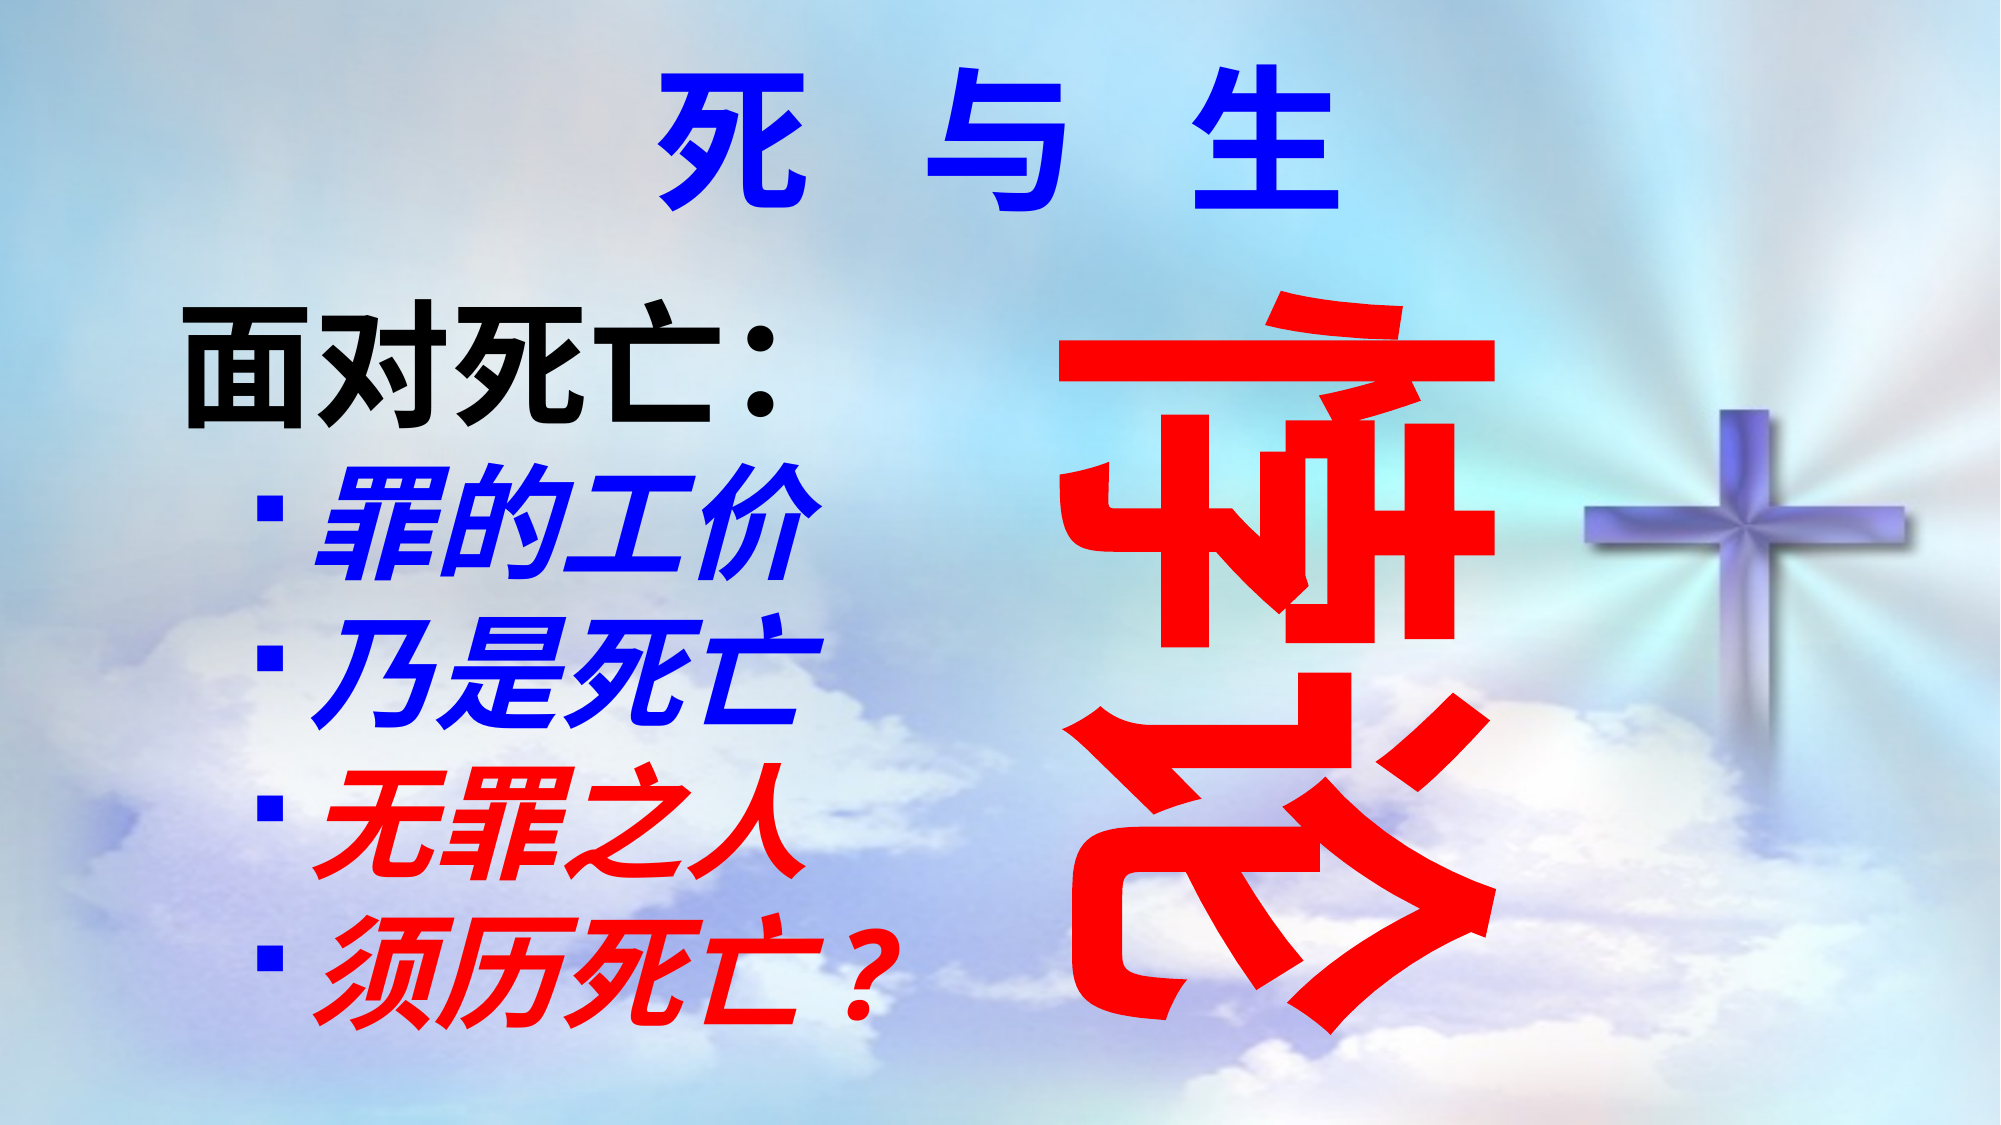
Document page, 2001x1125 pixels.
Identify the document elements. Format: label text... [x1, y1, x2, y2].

title 死 与 生 [373, 42, 1626, 231]
list 面对死亡： 罪的工价 乃是死亡 无罪之人 须历死亡? [161, 255, 1827, 1094]
picture [0, 0, 2001, 1125]
